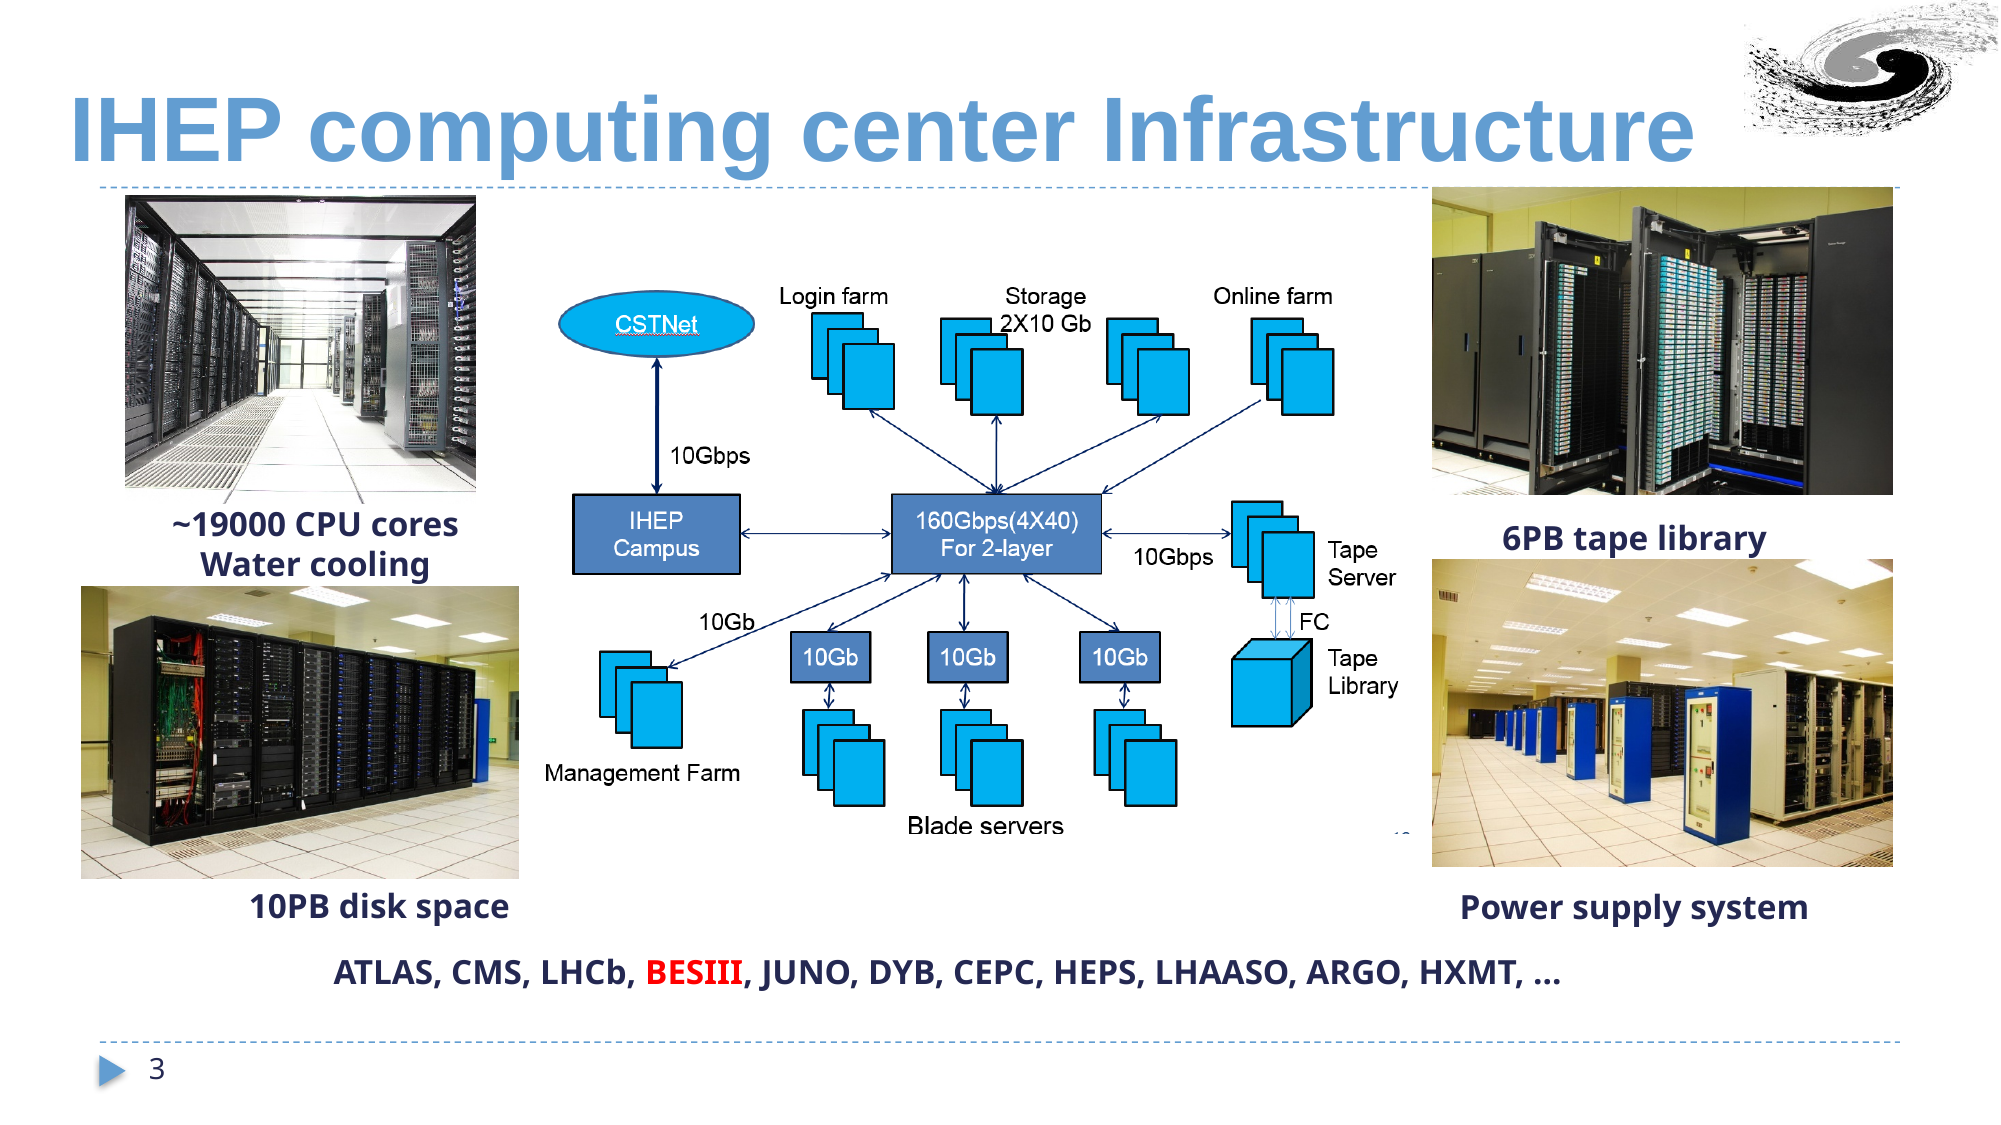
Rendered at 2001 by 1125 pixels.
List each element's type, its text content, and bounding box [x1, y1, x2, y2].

text_box 10PB disk space [167, 878, 593, 933]
text_box 6PB tape library [1439, 508, 1830, 559]
picture [1432, 559, 1893, 868]
picture [125, 194, 477, 504]
picture [1432, 187, 1893, 495]
text_box ~19000 CPU cores Water cooling [97, 455, 535, 591]
title IHEP computing center Infrastructure [55, 50, 1851, 188]
slide_number 3 [134, 1042, 568, 1103]
picture [81, 586, 519, 879]
text_box ATLAS, CMS, LHCb, BESIII, JUNO, DYB, CEPC, HEPS, LHAASO, ARGO, HXMT, … [216, 943, 1697, 999]
picture [1744, 0, 1999, 137]
picture [546, 285, 1419, 835]
text_box Power supply system [1327, 878, 1942, 934]
